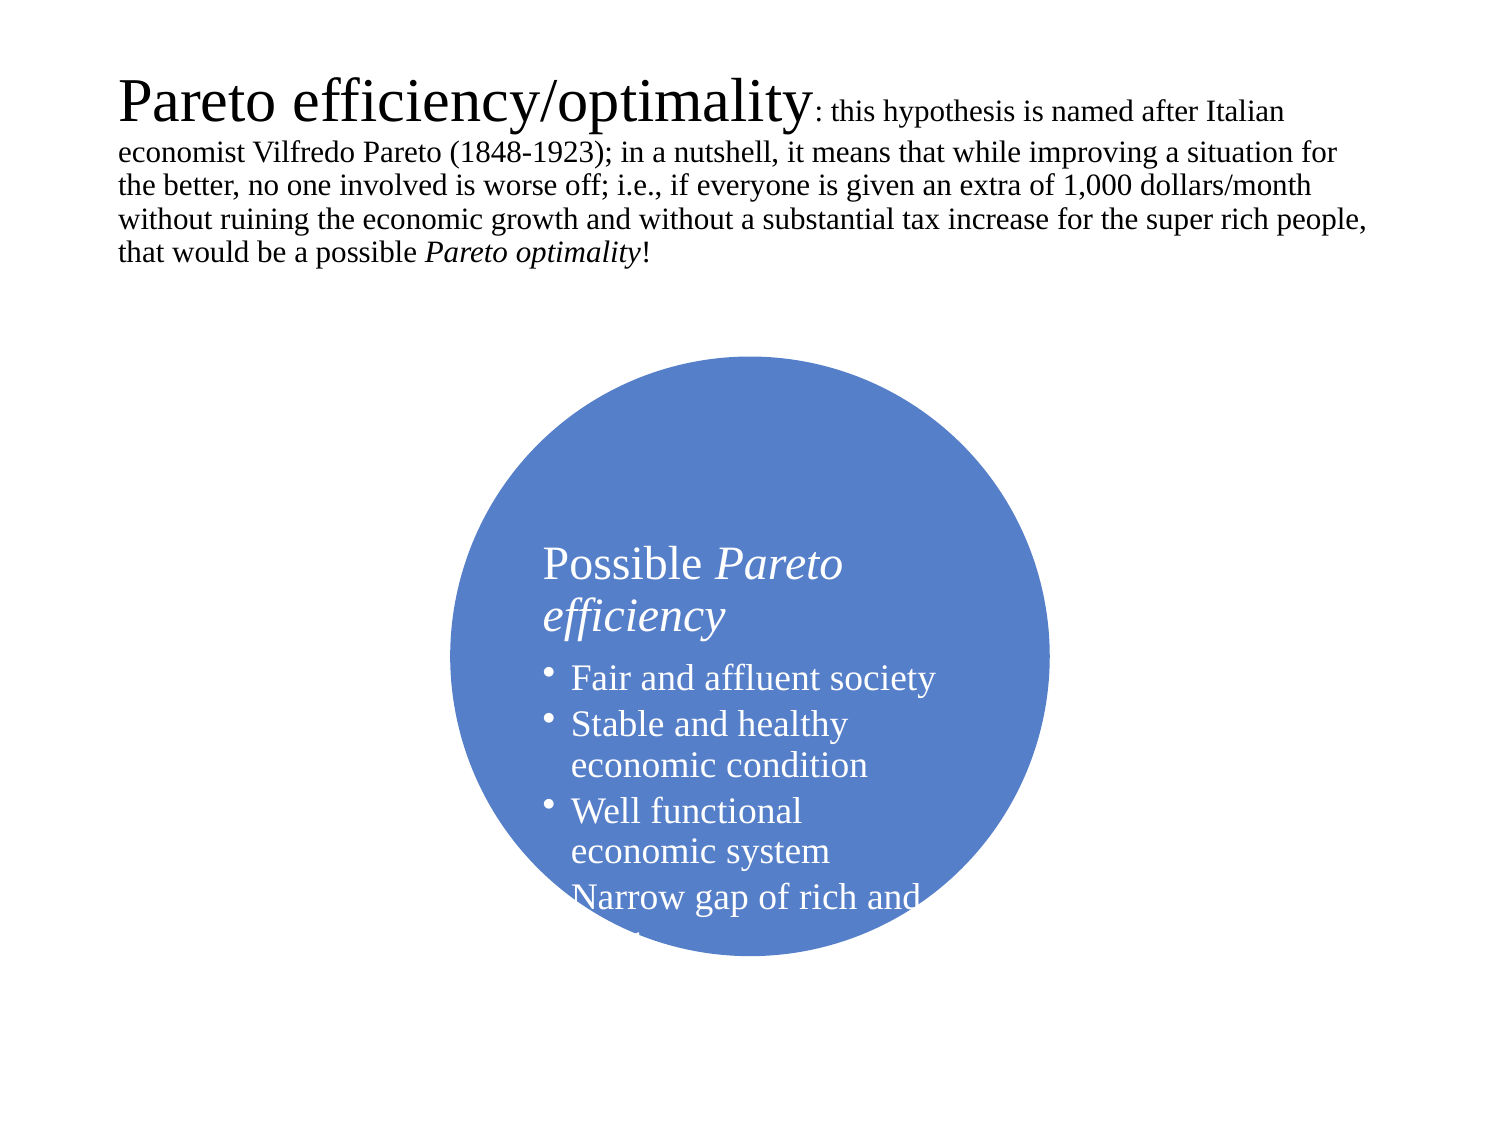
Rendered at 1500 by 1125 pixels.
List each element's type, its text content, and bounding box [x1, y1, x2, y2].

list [103, 299, 1397, 1014]
title Pareto efficiency/optimality: this hypothesis is named after Italian economist Vilfredo Pareto (1848-1923); in a nutshell, it means that while improving a situation for the better, no one involved is worse off; i.e., if everyone is given an extra of 1,000 dollars/month without ruining the economic growth and without a substantial tax increase for the super rich people, that would be a possible Pareto optimality! [103, 59, 1397, 278]
